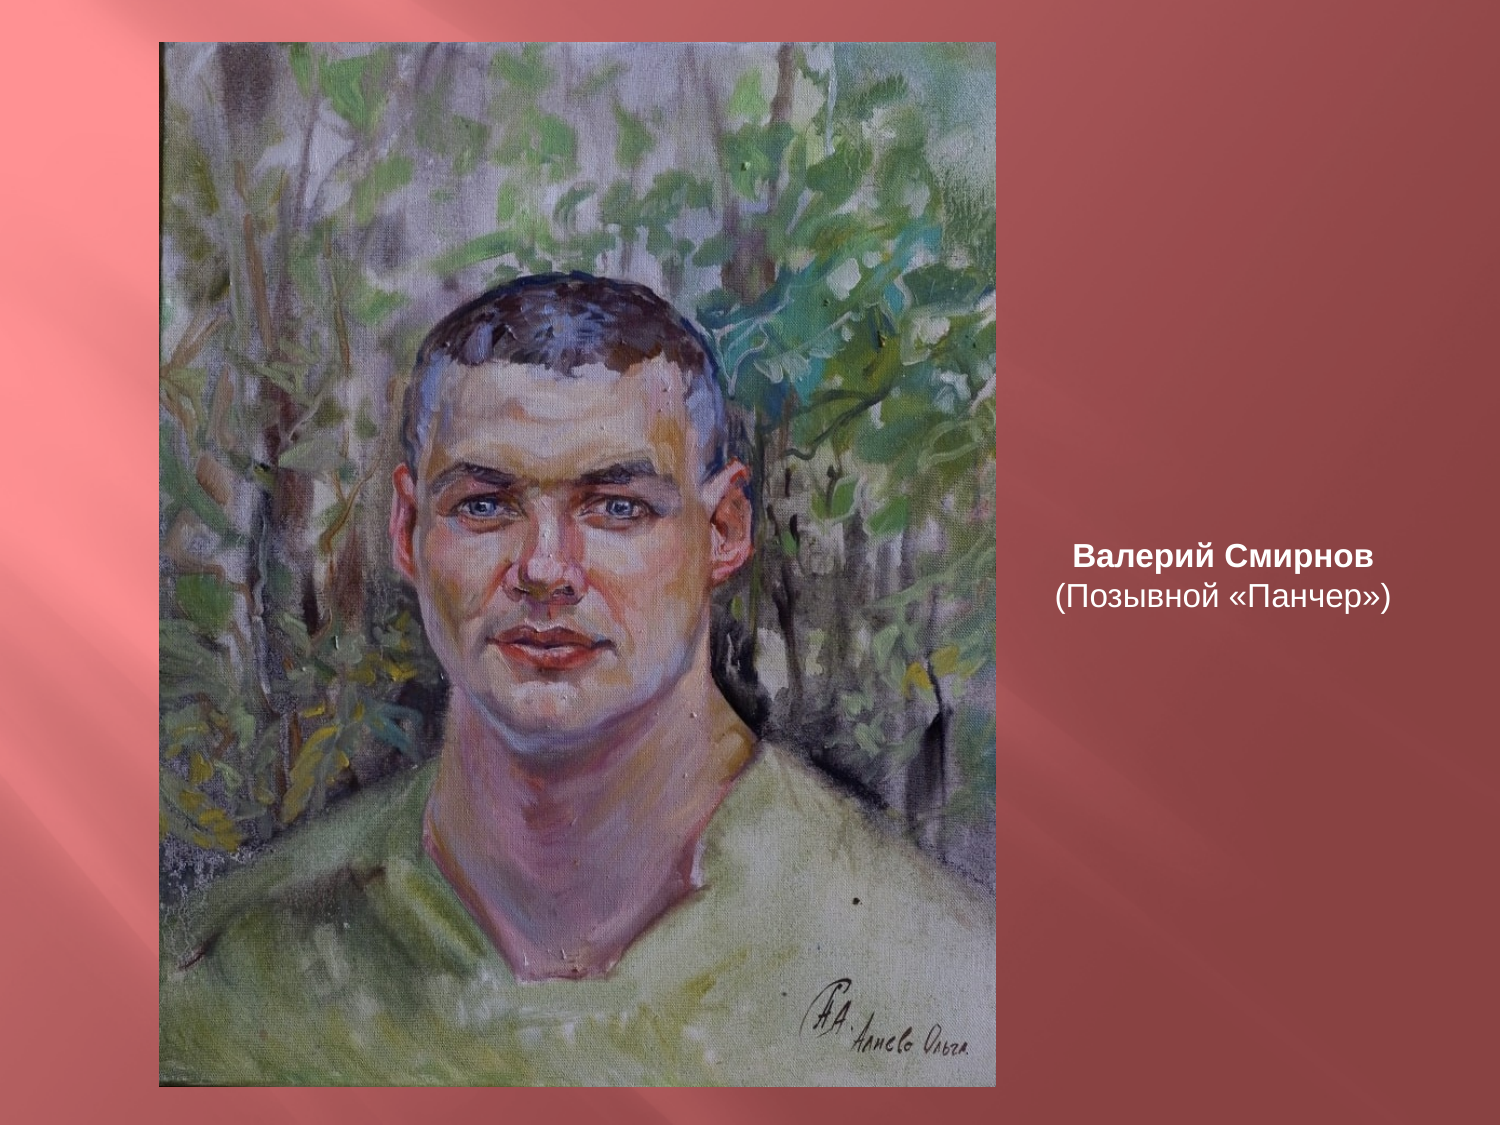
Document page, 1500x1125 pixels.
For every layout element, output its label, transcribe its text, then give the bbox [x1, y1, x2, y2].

picture [159, 42, 996, 1087]
list Валерий Смирнов (Позывной «Панчер») [1038, 527, 1425, 693]
